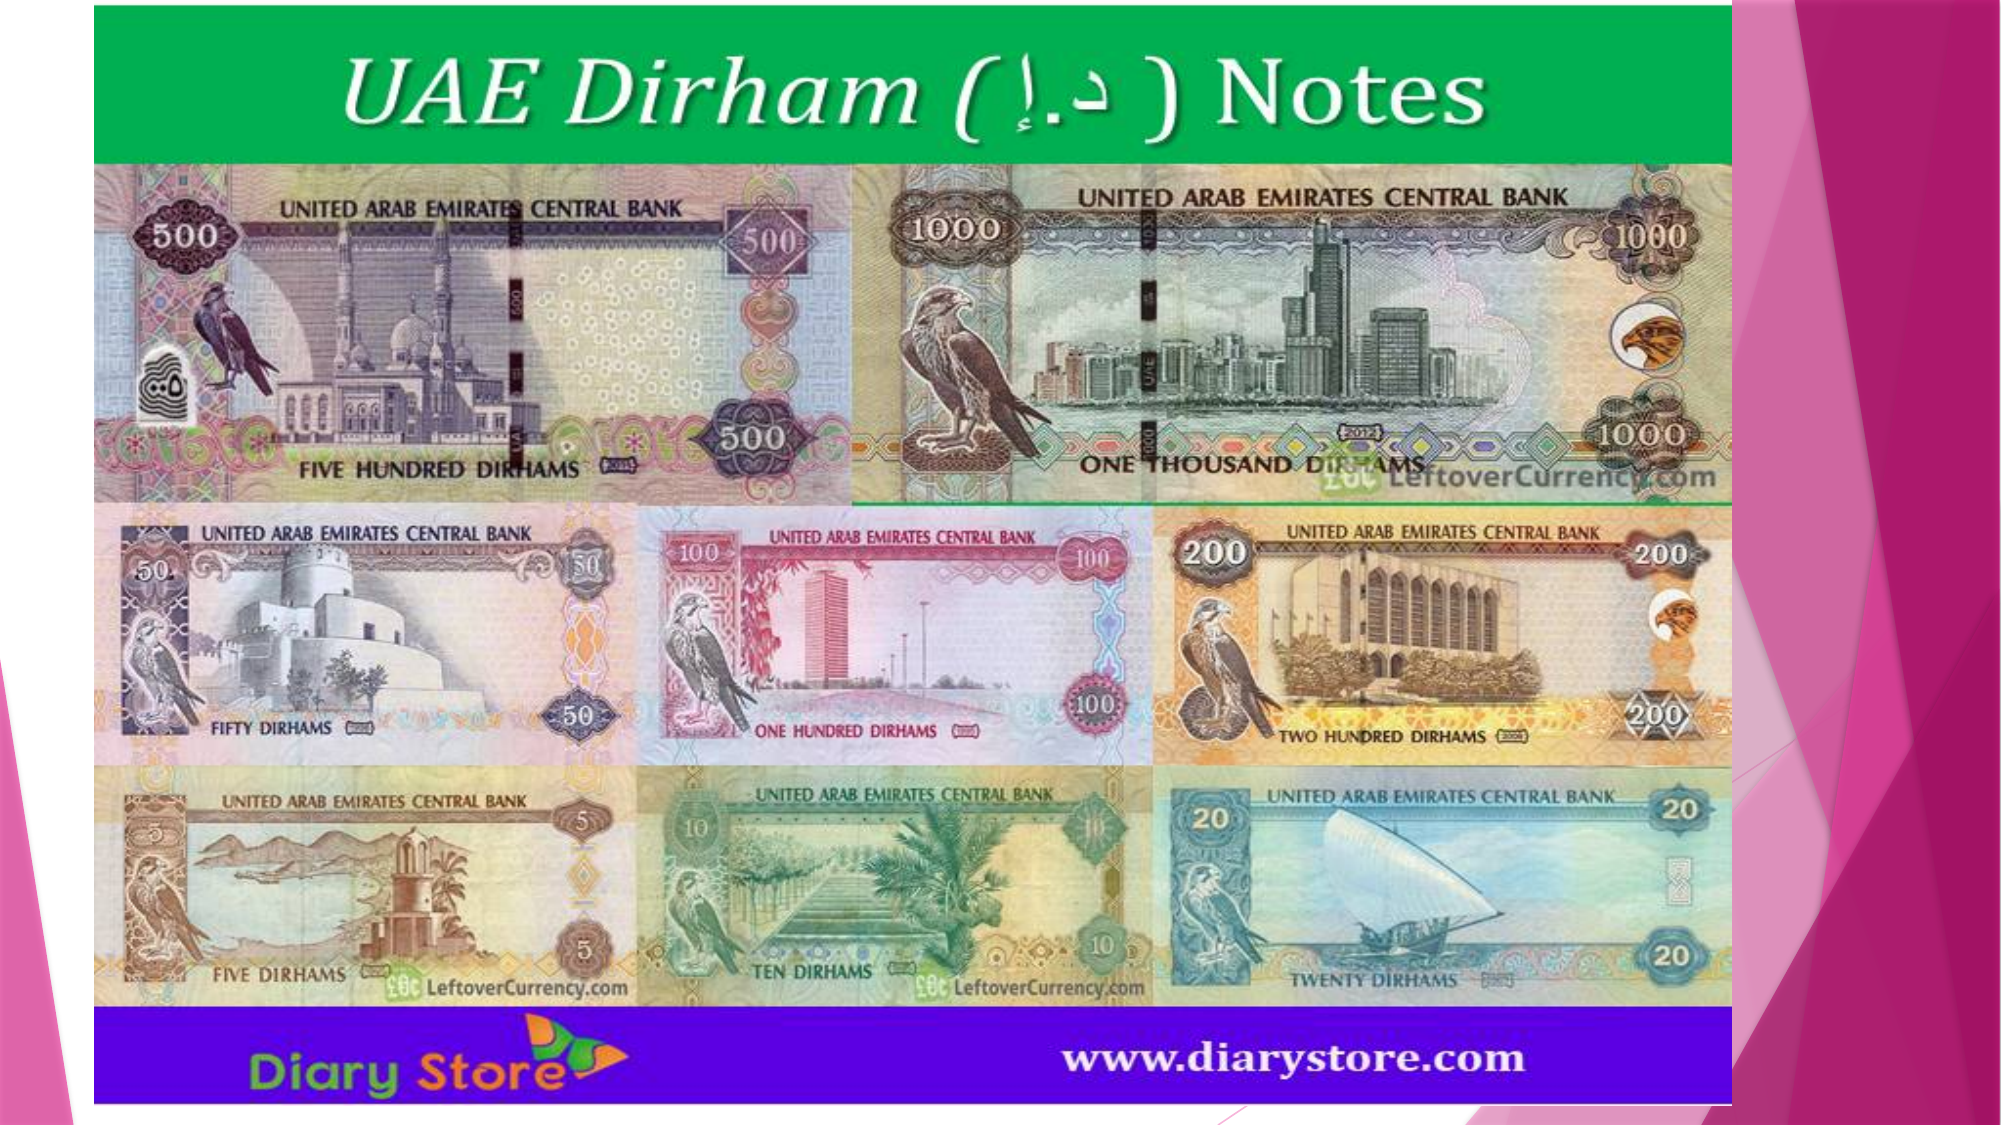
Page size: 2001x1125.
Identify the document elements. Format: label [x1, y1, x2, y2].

list [94, 0, 1732, 1106]
